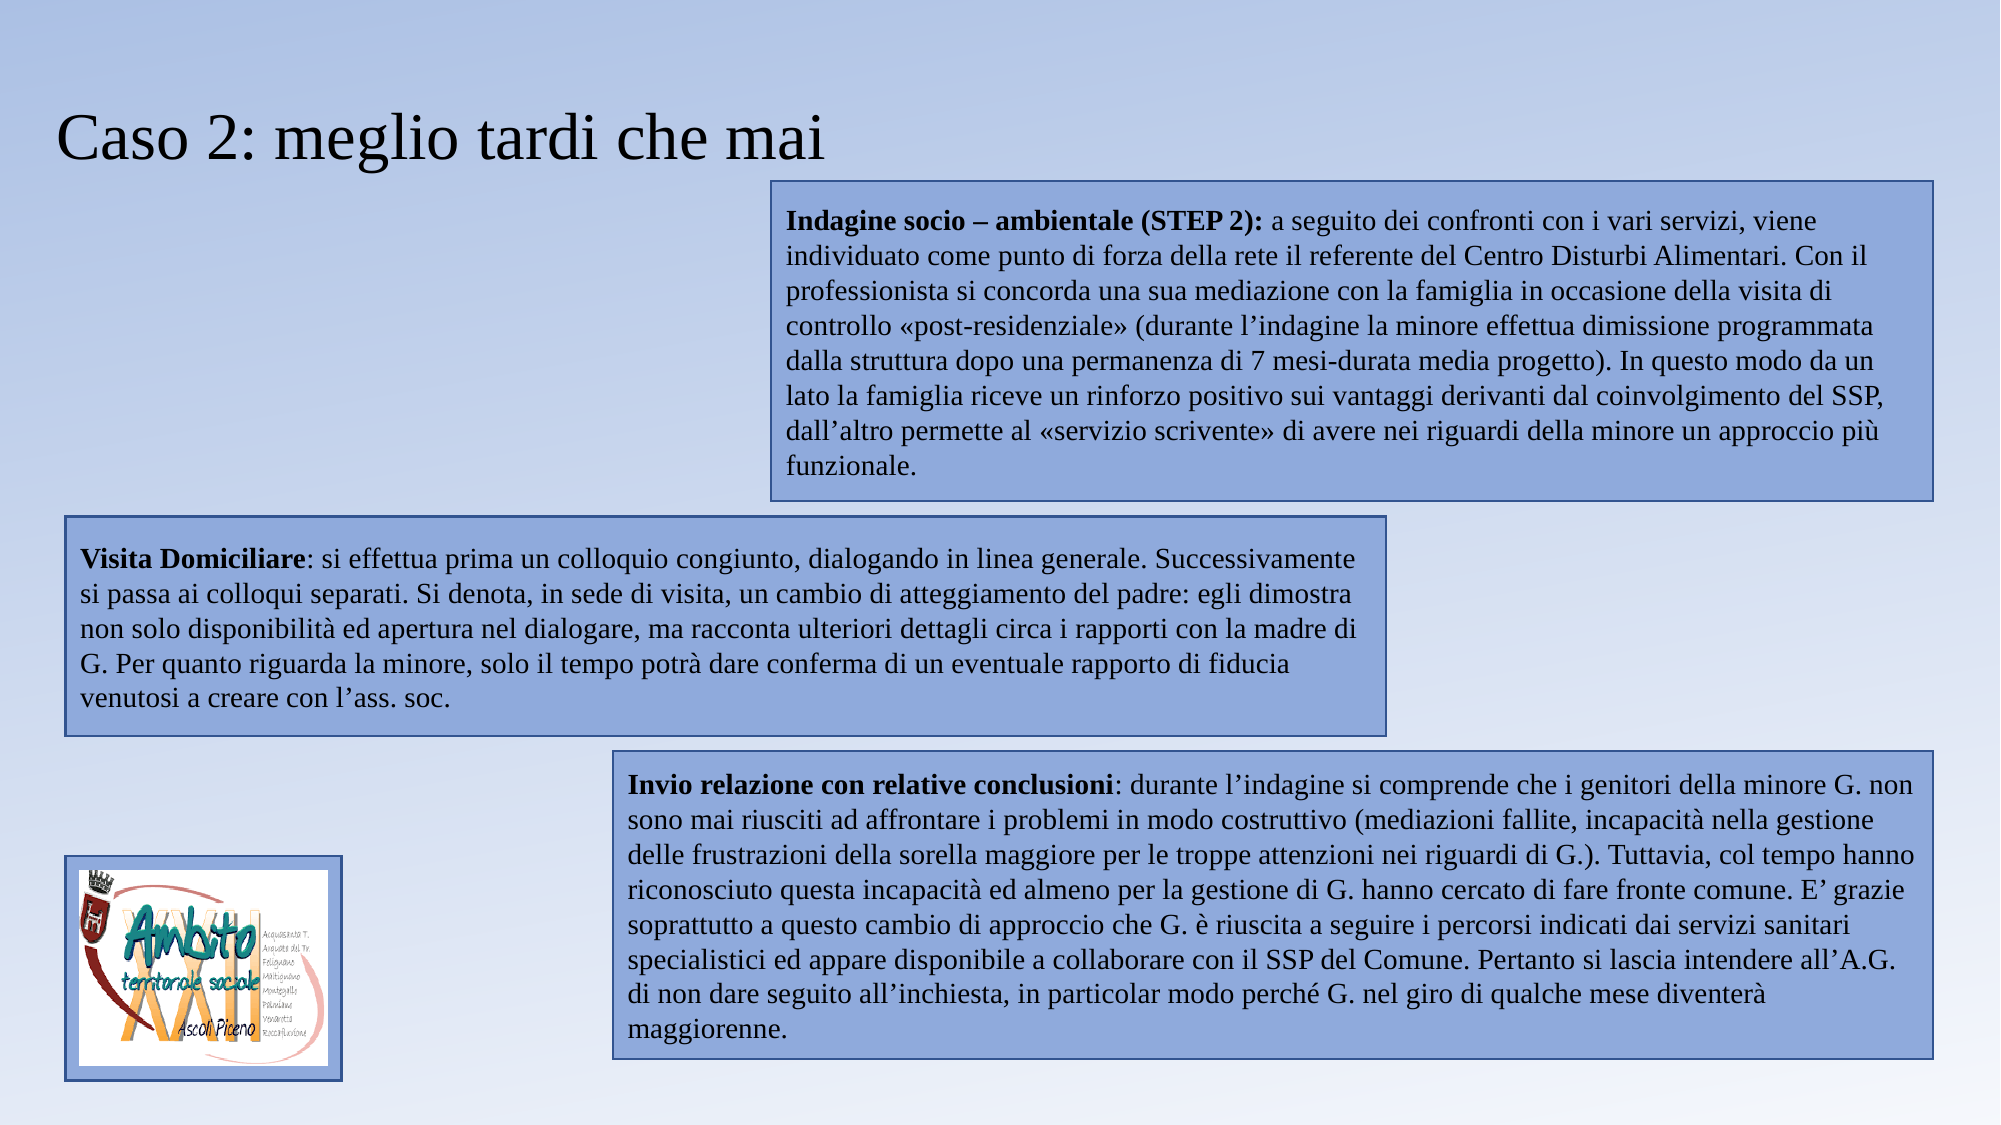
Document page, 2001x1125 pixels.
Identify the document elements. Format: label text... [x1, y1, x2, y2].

text_box Invio relazione con relative conclusioni: durante l’indagine si comprende che i genitori della minore G. non sono mai riusciti ad affrontare i problemi in modo costruttivo (mediazioni fallite, incapacità nella gestione delle frustrazioni della sorella maggiore per le troppe attenzioni nei riguardi di G.). Tuttavia, col tempo hanno riconosciuto questa incapacità ed almeno per la gestione di G. hanno cercato di fare fronte comune. E’ grazie soprattutto a questo cambio di approccio che G. è riuscita a seguire i percorsi indicati dai servizi sanitari specialistici ed appare disponibile a collaborare con il SSP del Comune. Pertanto si lascia intendere all’A.G. di non dare seguito all’inchiesta, in particolar modo perché G. nel giro di qualche mese diventerà maggiorenne. [612, 750, 1934, 1060]
text_box Caso 2: meglio tardi che mai [40, 85, 843, 181]
text_box Visita Domiciliare: si effettua prima un colloquio congiunto, dialogando in linea generale. Successivamente si passa ai colloqui separati. Si denota, in sede di visita, un cambio di atteggiamento del padre: egli dimostra non solo disponibilità ed apertura nel dialogare, ma racconta ulteriori dettagli circa i rapporti con la madre di G. Per quanto riguarda la minore, solo il tempo potrà dare conferma di un eventuale rapporto di fiducia venutosi a creare con l’ass. soc. [64, 515, 1387, 737]
text_box Indagine socio – ambientale (STEP 2): a seguito dei confronti con i vari servizi, viene individuato come punto di forza della rete il referente del Centro Disturbi Alimentari. Con il professionista si concorda una sua mediazione con la famiglia in occasione della visita di controllo «post-residenziale» (durante l’indagine la minore effettua dimissione programmata dalla struttura dopo una permanenza di 7 mesi-durata media progetto). In questo modo da un lato la famiglia riceve un rinforzo positivo sui vantaggi derivanti dal coinvolgimento del SSP, dall’altro permette al «servizio scrivente» di avere nei riguardi della minore un approccio più funzionale. [770, 180, 1934, 502]
picture [78, 870, 329, 1066]
text_box [64, 855, 343, 1082]
